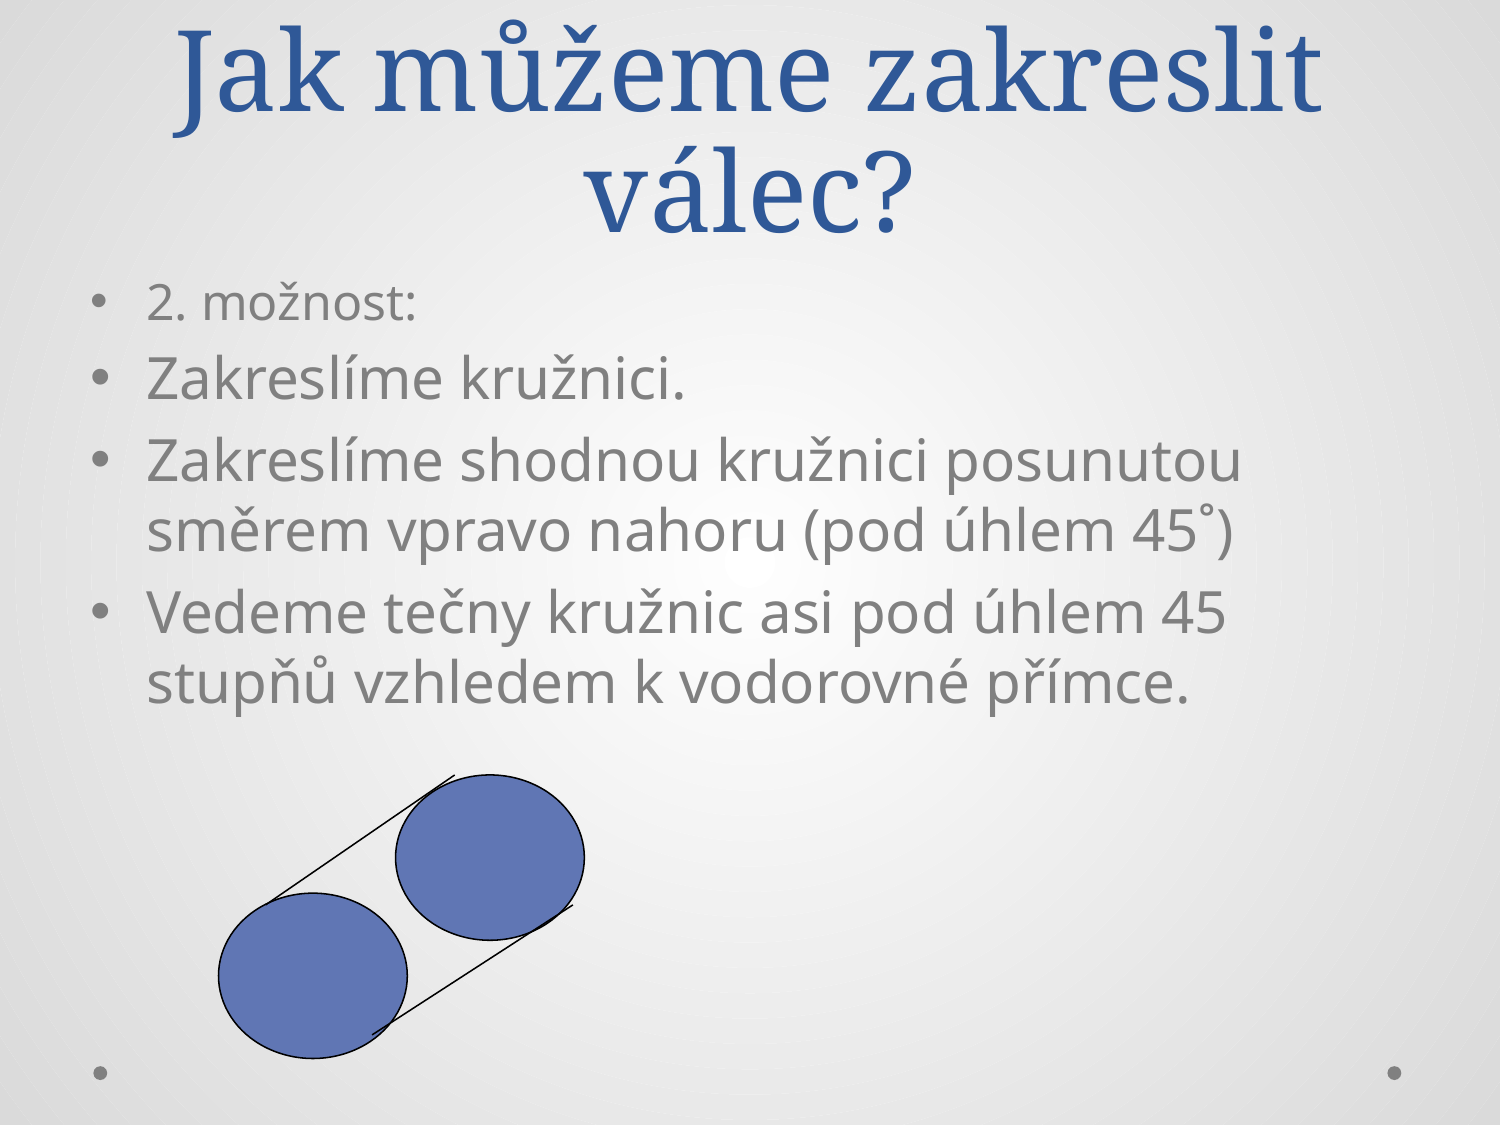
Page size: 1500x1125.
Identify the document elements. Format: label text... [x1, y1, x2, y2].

text_box [395, 774, 585, 941]
title Jak můžeme zakreslit válec? [75, 0, 1425, 262]
list 2. možnost: Zakreslíme kružnici. Zakreslíme shodnou kružnici posunutou směrem vpravo nahoru (pod úhlem 45˚) Vedeme tečny kružnic asi pod úhlem 45 stupňů vzhledem k vodorovné přímce. [75, 262, 1425, 1005]
text_box [218, 893, 408, 1059]
